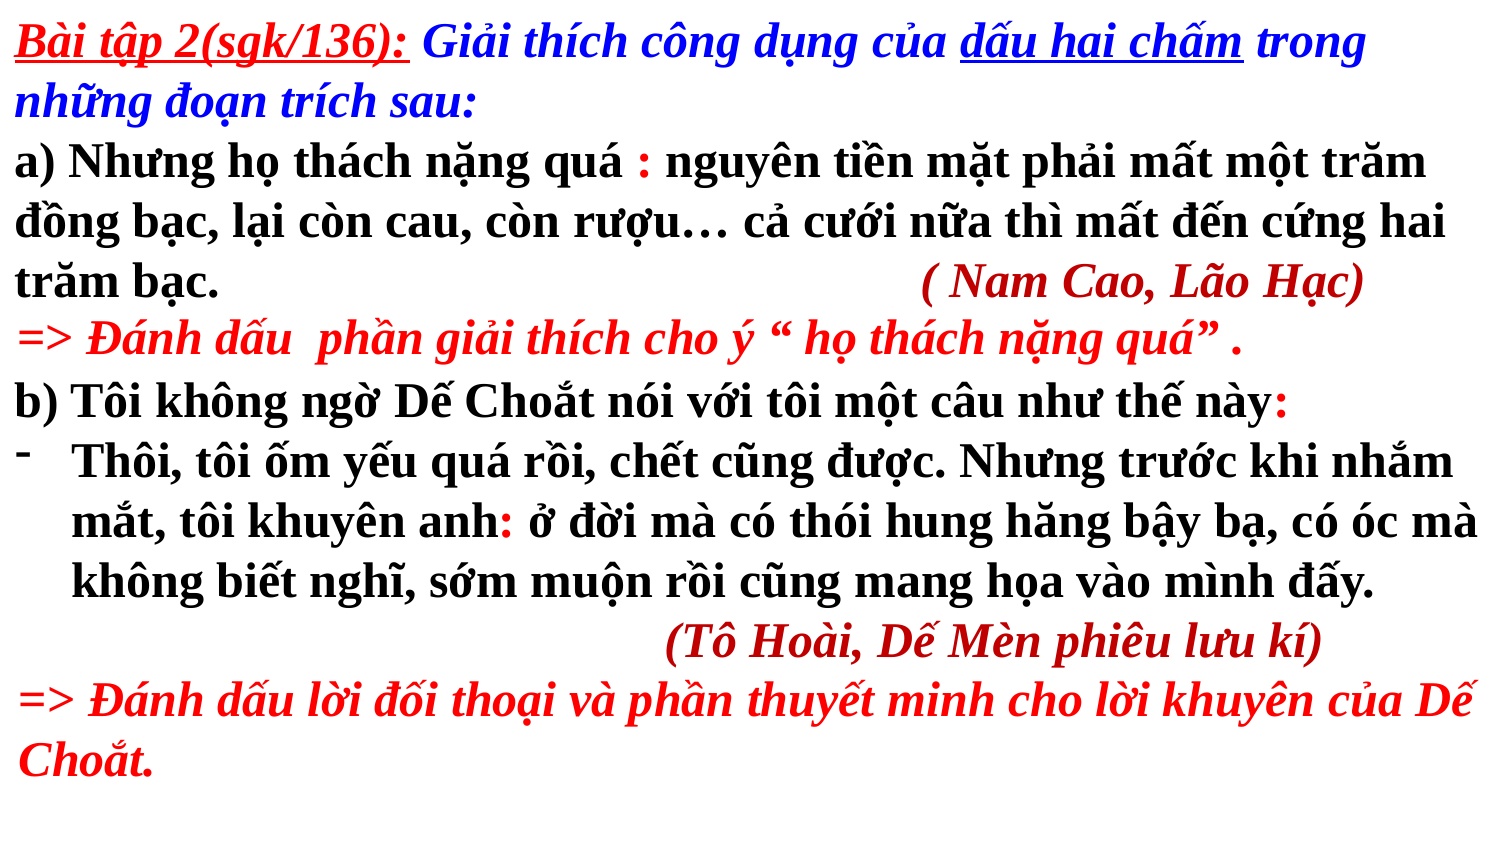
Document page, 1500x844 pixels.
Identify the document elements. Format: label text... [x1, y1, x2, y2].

text_box => Đánh dấu phần giải thích cho ý “ họ thách nặng quá” . [2, 296, 1500, 372]
text_box => Đánh dấu lời đối thoại và phần thuyết minh cho lời khuyên của Dế Choắt. [4, 659, 1492, 794]
text_box Bài tập 2(sgk/136): Giải thích công dụng của dấu hai chấm trong những đoạn trích sau: a) Nhưng họ thách nặng quá : nguyên tiền mặt phải mất một trăm đồng bạc, lại còn cau, còn rượu… cả cưới nữa thì mất đến cứng hai trăm bạc. ( Nam Cao, Lão Hạc) b) Tôi không ngờ Dế Choắt nói với tôi một câu như thế này: Thôi, tôi ốm yếu quá rồi, chết cũng được. Nhưng trước khi nhắm mắt, tôi khuyên anh: ở đời mà có thói hung hăng bậy bạ, có óc mà không biết nghĩ, sớm muộn rồi cũng mang họa vào mình đấy. (Tô Hoài, Dế Mèn phiêu lưu kí) [0, 0, 1500, 795]
